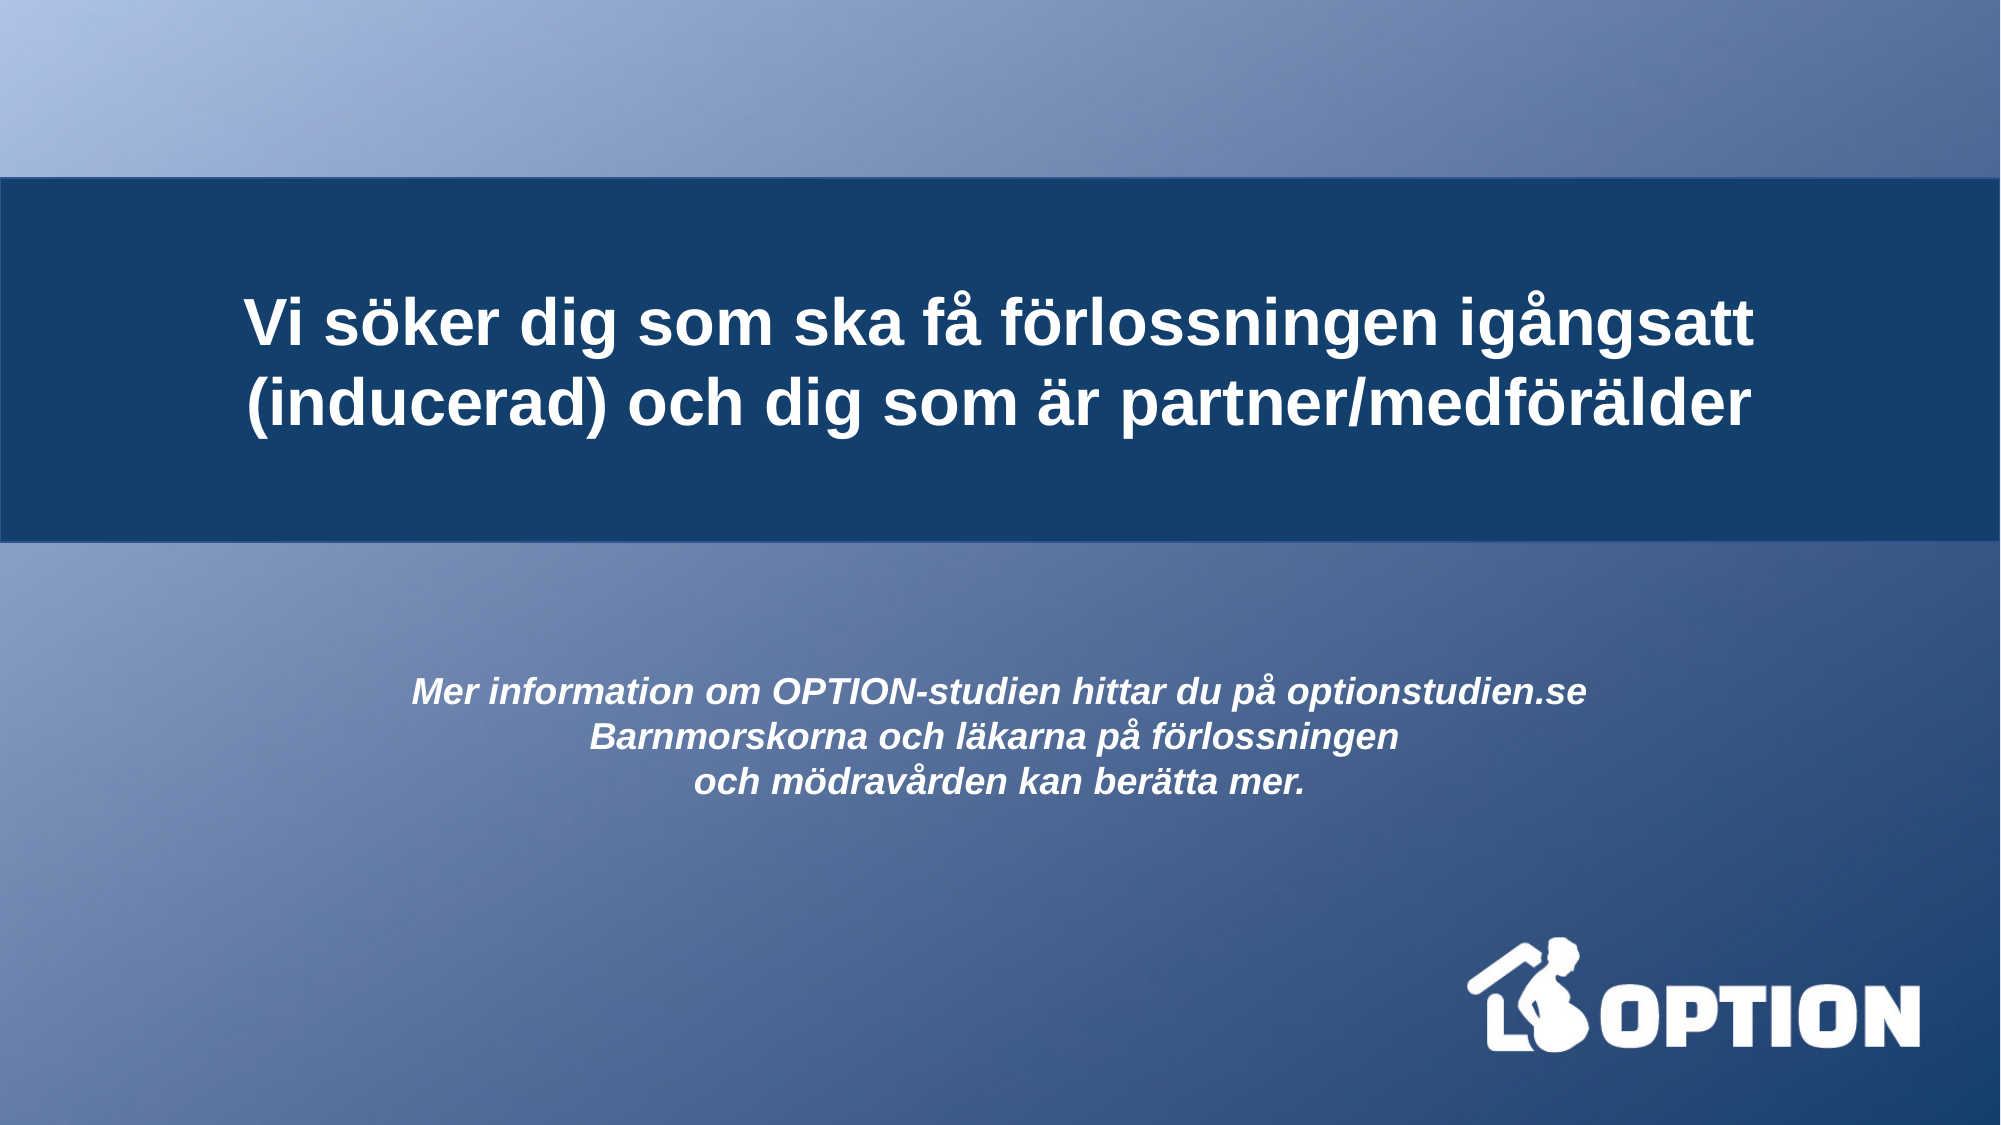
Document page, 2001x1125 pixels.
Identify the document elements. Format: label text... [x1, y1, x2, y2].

text_box Vi söker dig som ska få förlossningen igångsatt (inducerad) och dig som är partner/medförälder [176, 271, 1824, 446]
picture [0, 0, 2001, 1125]
text_box [0, 177, 2000, 543]
text_box Mer information om OPTION-studien hittar du på optionstudien.se Barnmorskorna och läkarna på förlossningen och mödravården kan berätta mer. [294, 659, 1706, 809]
